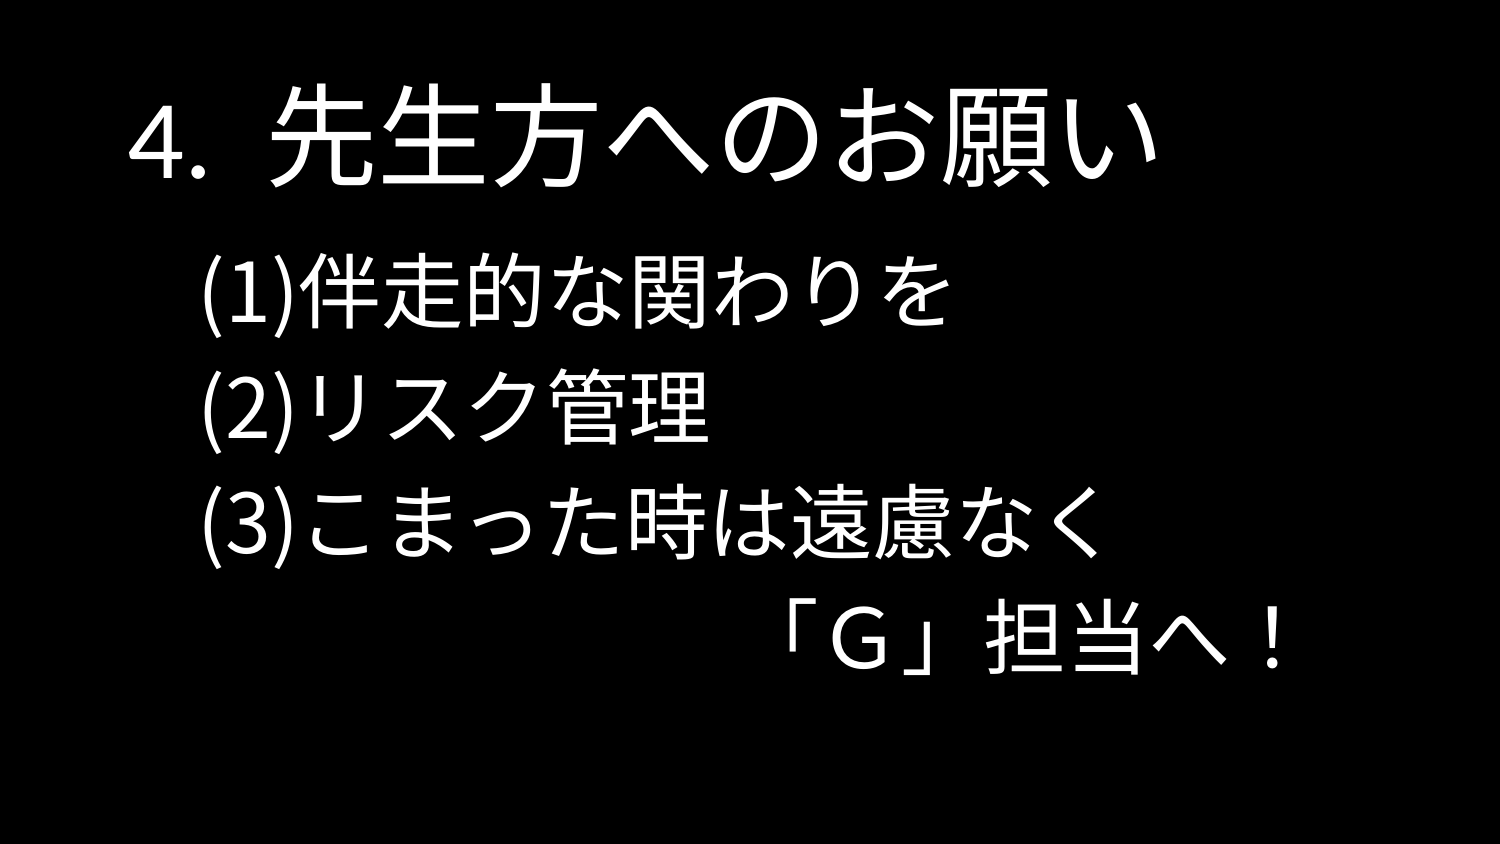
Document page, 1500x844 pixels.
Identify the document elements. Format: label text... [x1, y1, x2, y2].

title 4. 先生方へのお願い [112, 58, 1388, 210]
subtitle 伴走的な関わりを リスク管理 こまった時は遠慮なく 「Ｇ」担当へ！ [183, 232, 1329, 694]
text_box [77, 232, 1353, 741]
